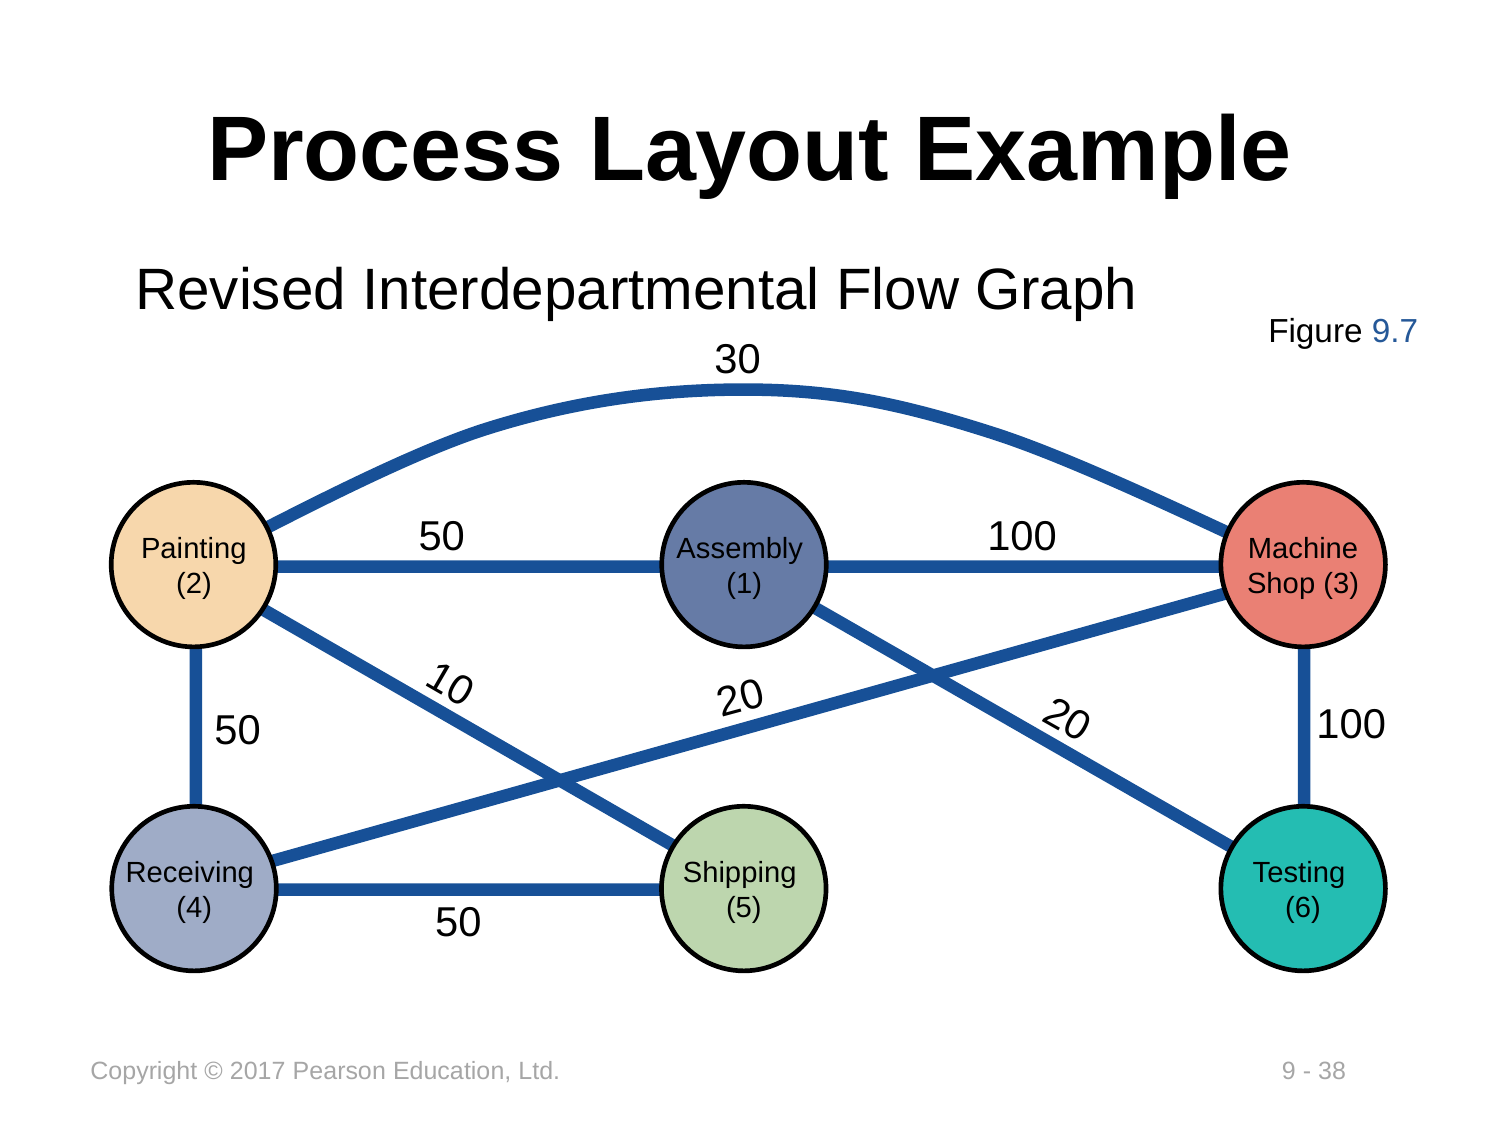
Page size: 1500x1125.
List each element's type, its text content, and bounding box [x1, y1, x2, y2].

text_box Figure 9.7 [1253, 302, 1433, 357]
text_box Revised Interdepartmental Flow Graph [120, 244, 1154, 323]
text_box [101, 324, 1402, 972]
title Process Layout Example [112, 70, 1388, 217]
